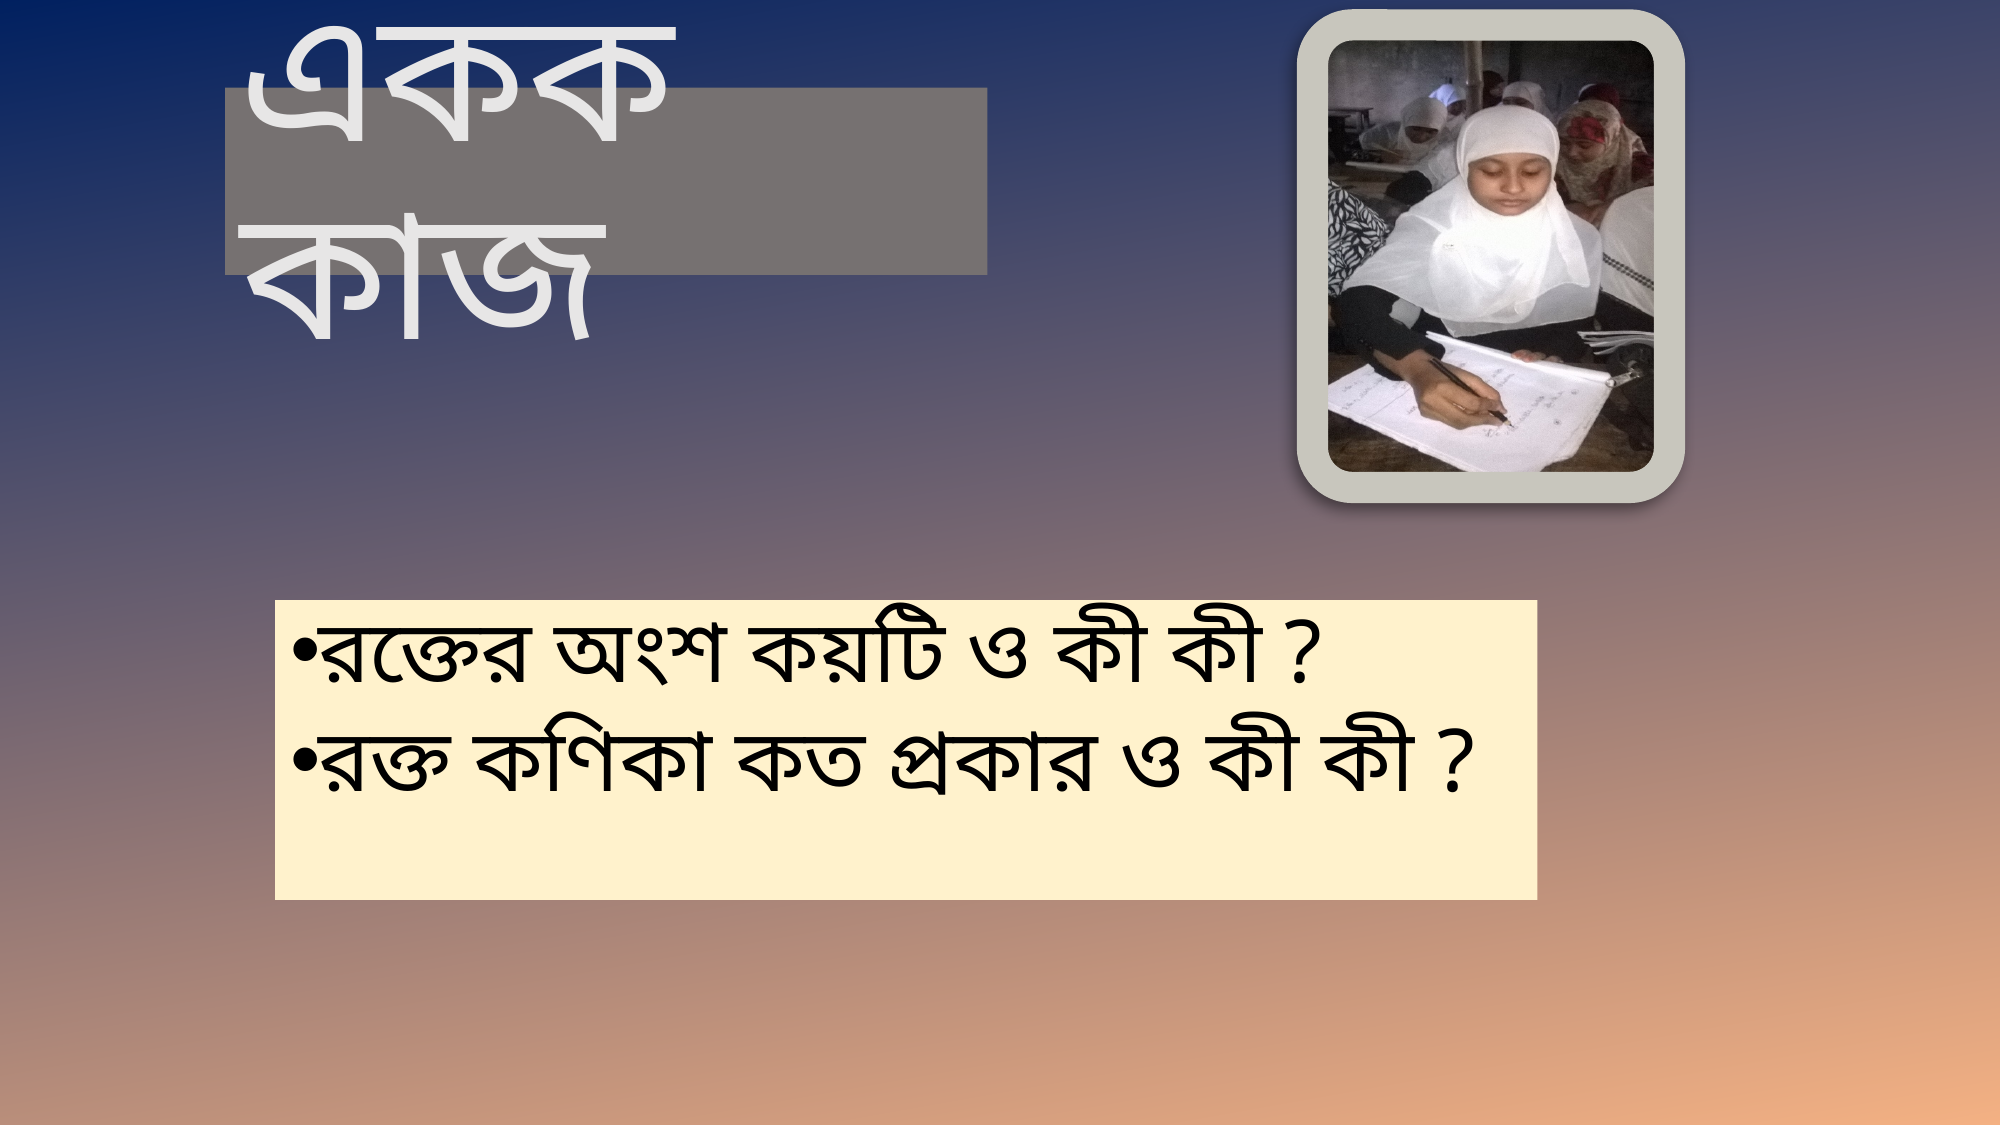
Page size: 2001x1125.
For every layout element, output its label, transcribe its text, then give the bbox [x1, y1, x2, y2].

picture [1312, 24, 1670, 488]
list রক্তের অংশ কয়টি ও কী কী ? রক্ত কণিকা কত প্রকার ও কী কী ? [275, 600, 1538, 900]
title একক কাজ [225, 87, 988, 275]
